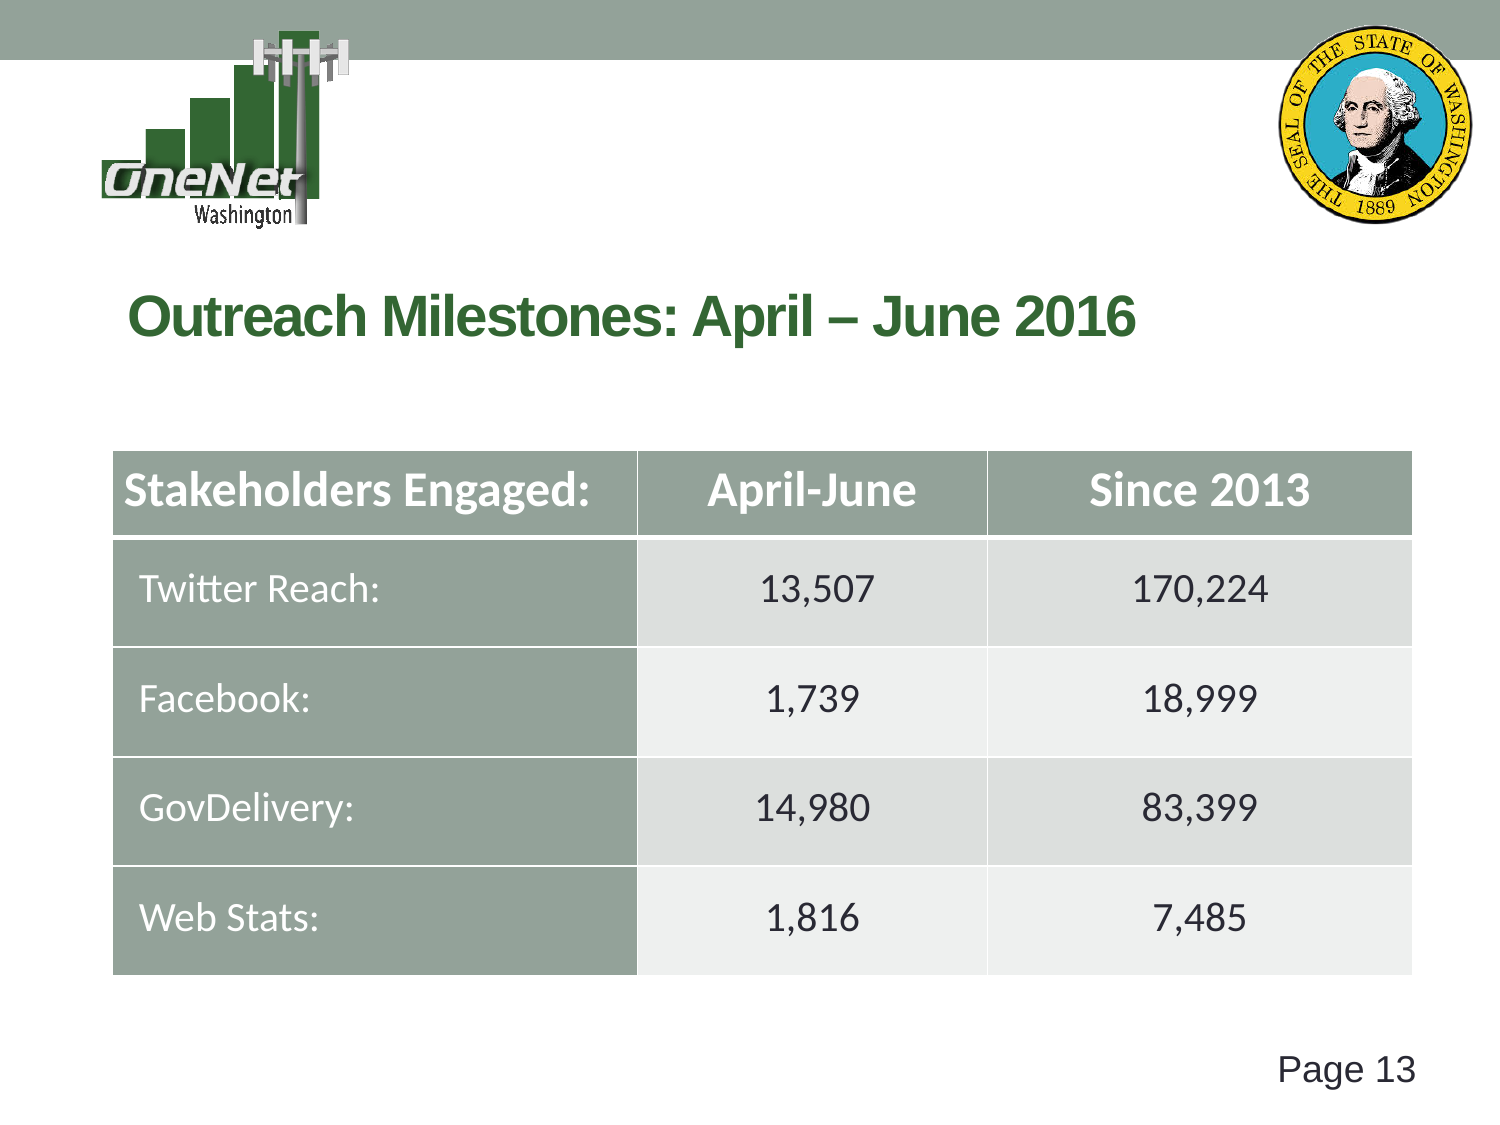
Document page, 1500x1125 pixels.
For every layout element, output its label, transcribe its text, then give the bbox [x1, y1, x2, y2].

table_header April-June [638, 451, 987, 535]
table_cell 83,399 [988, 758, 1412, 865]
table_cell Web Stats: [113, 867, 637, 975]
text_box [497, 581, 1500, 657]
picture [1275, 24, 1476, 225]
table_header Stakeholders Engaged: [113, 451, 637, 535]
table_header Since 2013 [988, 451, 1412, 535]
table_cell GovDelivery: [113, 758, 637, 865]
table_cell 1,816 [638, 867, 987, 975]
table_cell Facebook: [113, 648, 637, 756]
table_cell 18,999 [988, 657, 1412, 756]
table_cell 170,224 [988, 540, 1412, 581]
table_cell 14,980 [638, 758, 987, 865]
table_cell 1,739 [638, 657, 987, 756]
table_cell 7,485 [988, 867, 1412, 975]
picture [74, 0, 364, 238]
table_cell Twitter Reach: [113, 540, 637, 646]
table_cell 13,507 [638, 540, 987, 581]
title Outreach Milestones: April – June 2016 [112, 263, 1350, 364]
